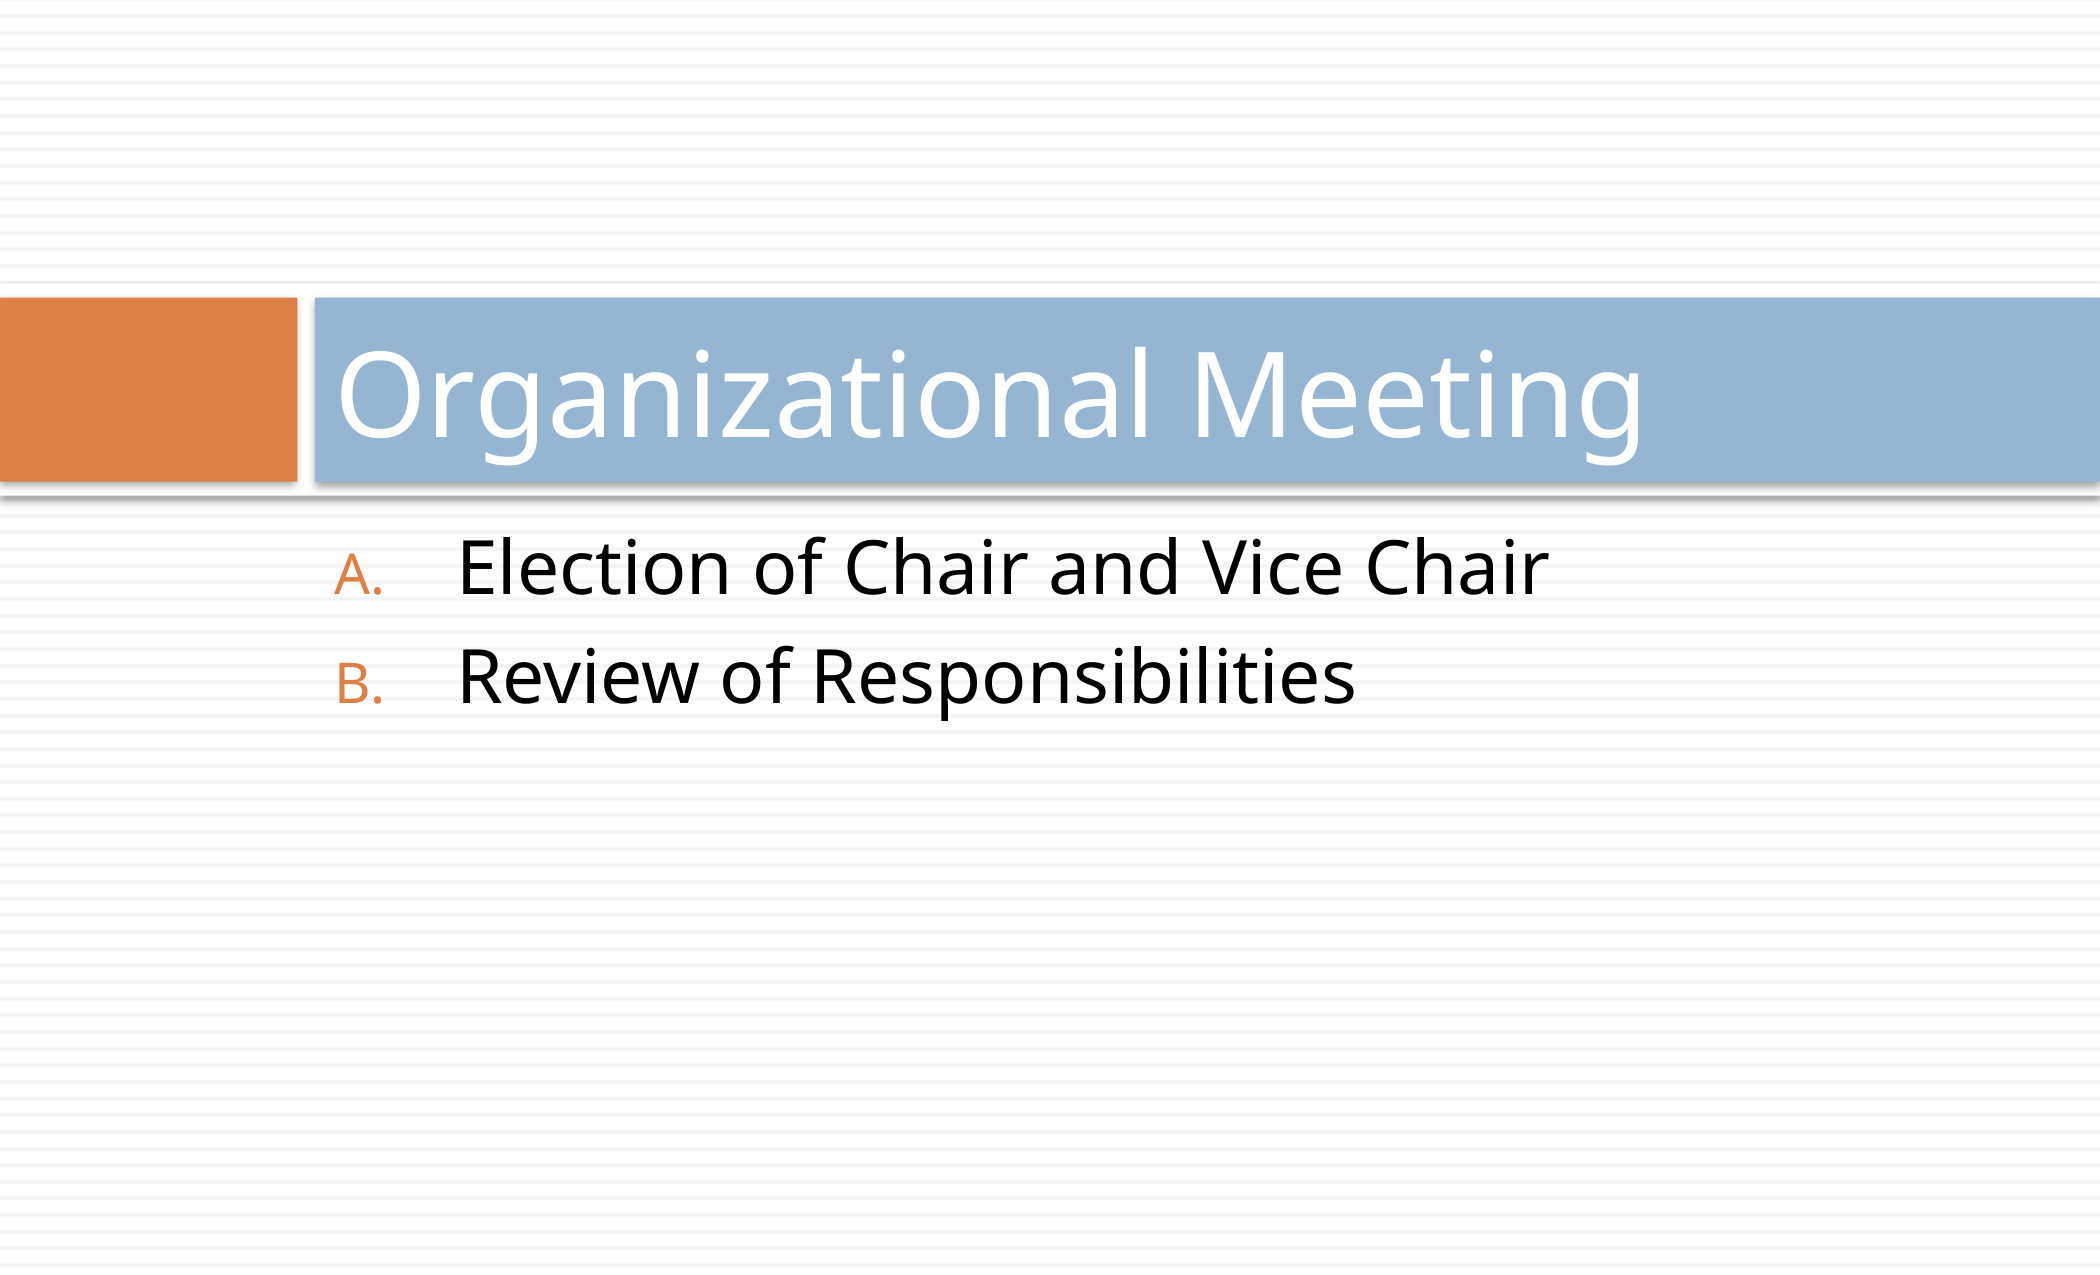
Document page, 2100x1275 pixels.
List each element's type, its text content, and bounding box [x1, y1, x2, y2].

list Election of Chair and Vice Chair Review of Responsibilities [315, 510, 1951, 822]
title Organizational Meeting [315, 297, 2065, 482]
